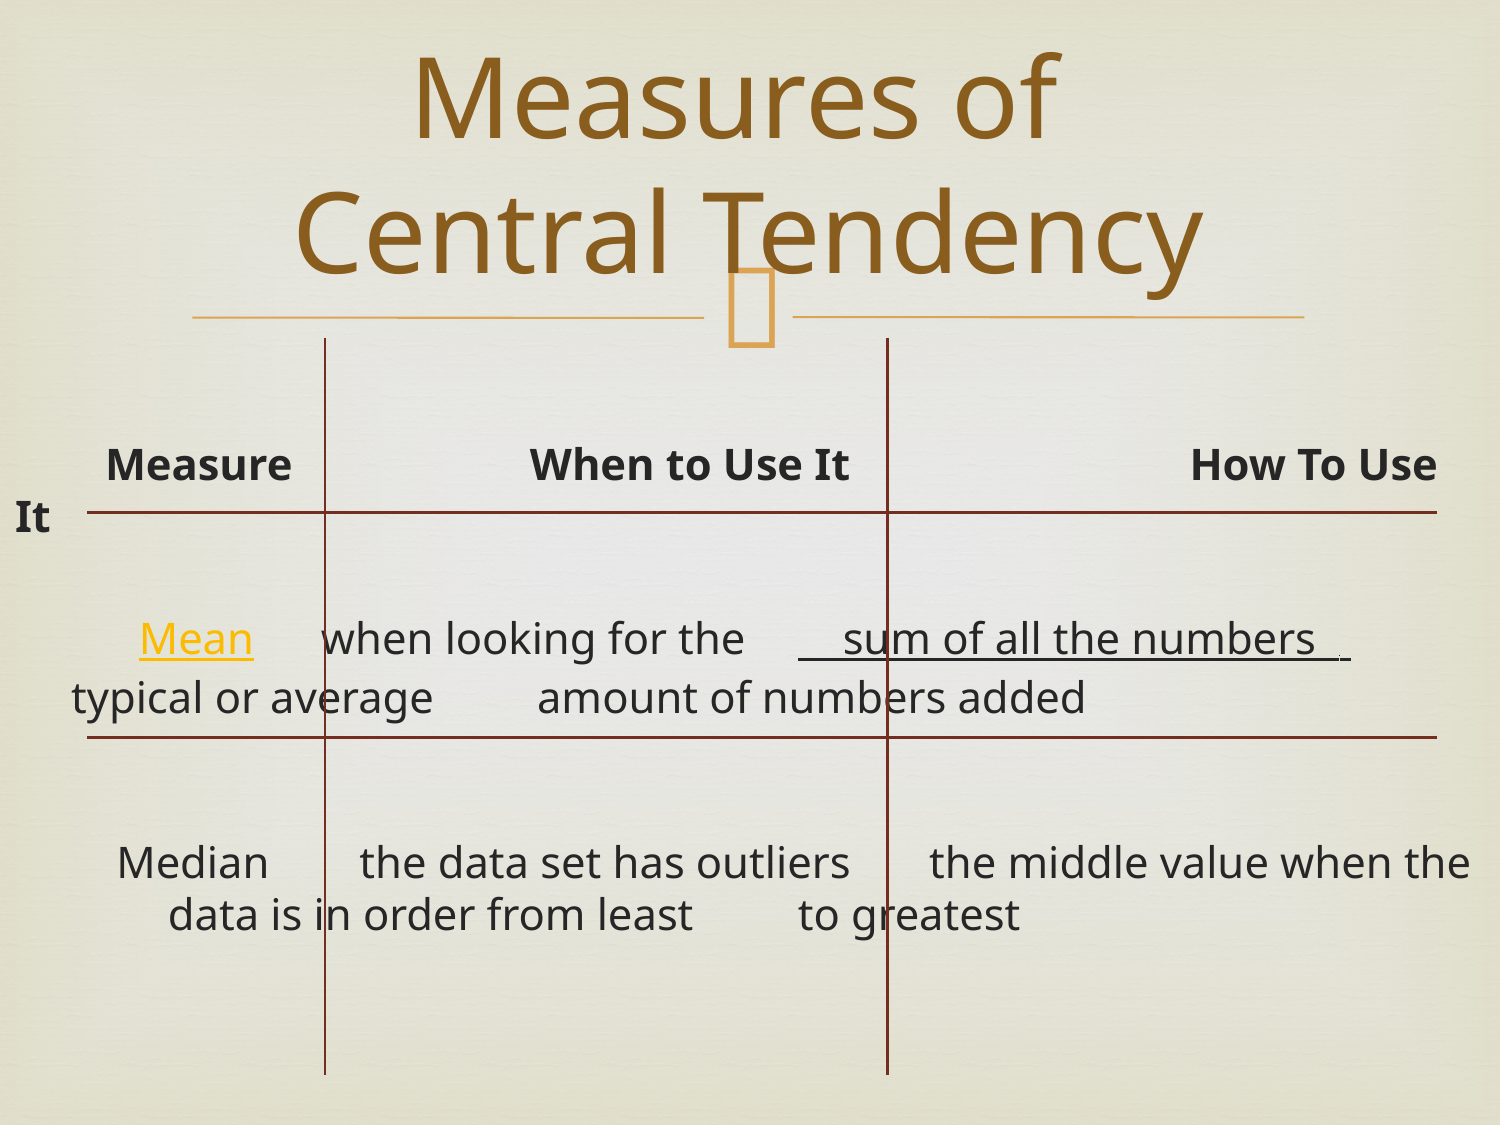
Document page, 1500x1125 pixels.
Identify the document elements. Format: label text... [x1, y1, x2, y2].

list Measure When to Use It How To Use It Mean when looking for the sum of all the numbers . typical or average amount of numbers added Median the data set has outliers the middle value when the data is in order from least to greatest [0, 368, 1500, 1125]
title Measures of Central Tendency [112, 75, 1385, 248]
